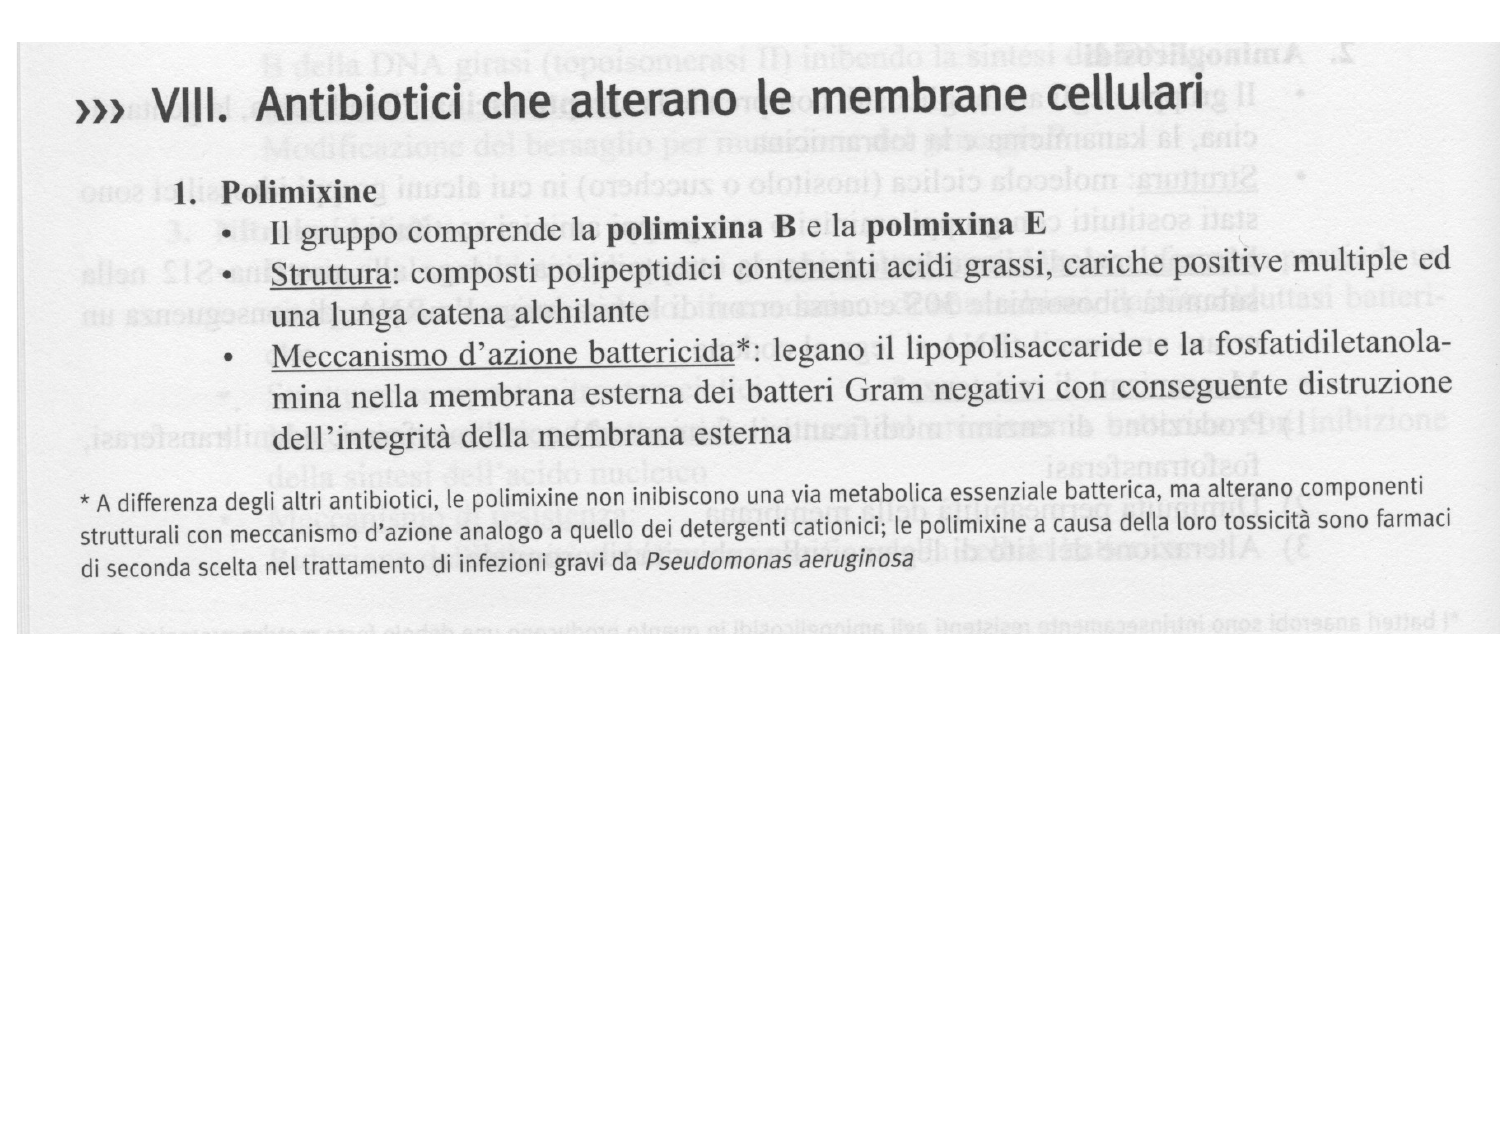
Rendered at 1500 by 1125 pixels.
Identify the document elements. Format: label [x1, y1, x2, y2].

picture [16, 42, 1500, 634]
